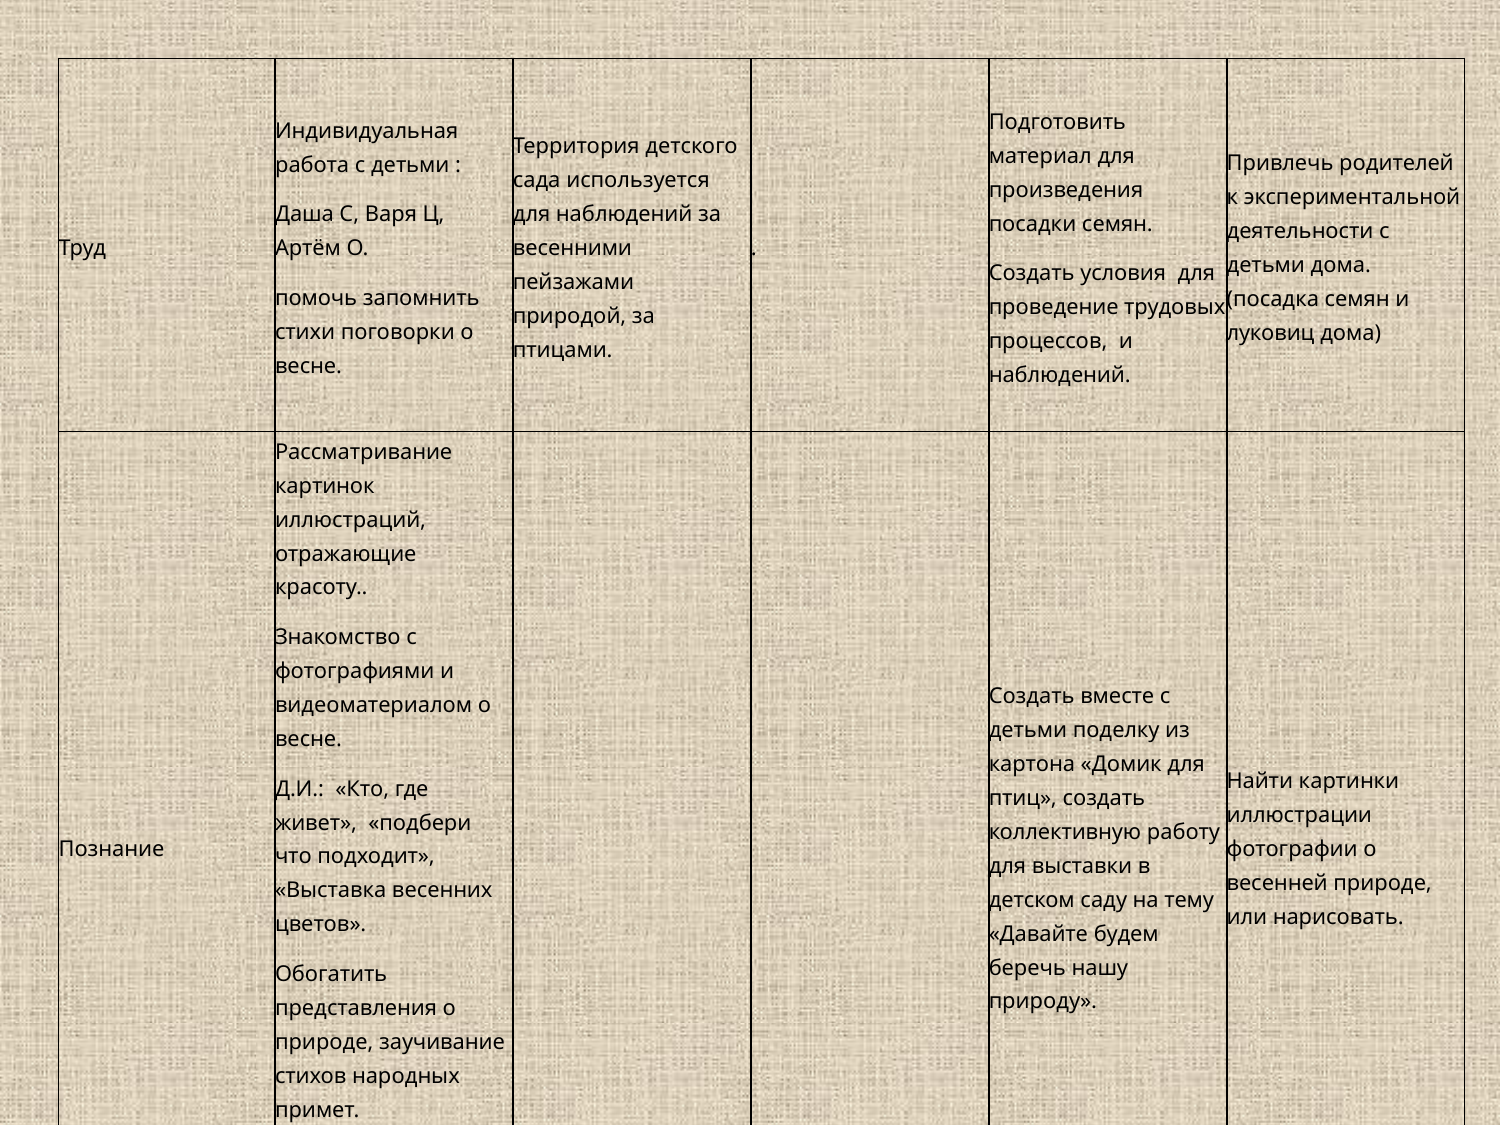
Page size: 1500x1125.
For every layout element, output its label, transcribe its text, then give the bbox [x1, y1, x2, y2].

table_cell [752, 432, 988, 1125]
table_header Подготовить материал для произведения посадки семян. Создать условия для проведение трудовых процессов, и наблюдений. [990, 59, 1226, 431]
picture [0, 0, 1500, 1125]
table_cell Познание [59, 432, 274, 1125]
table_header . [752, 59, 988, 431]
table_header Привлечь родителей к экспериментальной деятельности с детьми дома. (посадка семян и луковиц дома) [1228, 59, 1464, 431]
table_header Территория детского сада используется для наблюдений за весенними пейзажами природой, за птицами. [514, 59, 750, 431]
table_header Индивидуальная работа с детьми : Даша С, Варя Ц, Артём О. помочь запомнить стихи поговорки о весне. [276, 59, 512, 431]
table_cell Найти картинки иллюстрации фотографии о весенней природе, или нарисовать. [1228, 432, 1464, 1125]
table_header Труд [59, 59, 274, 431]
table_cell Рассматривание картинок иллюстраций, отражающие красоту.. Знакомство с фотографиями и видеоматериалом о весне. Д.И.: «Кто, где живет», «подбери что подходит», «Выставка весенних цветов». Обогатить представления о природе, заучивание стихов народных примет. Эксперименты: наблюдения за срезанными ветками . [276, 432, 512, 1125]
table_cell Создать вместе с детьми поделку из картона «Домик для птиц», создать коллективную работу для выставки в детском саду на тему «Давайте будем беречь нашу природу». [990, 432, 1226, 1125]
table_cell [514, 432, 750, 1125]
